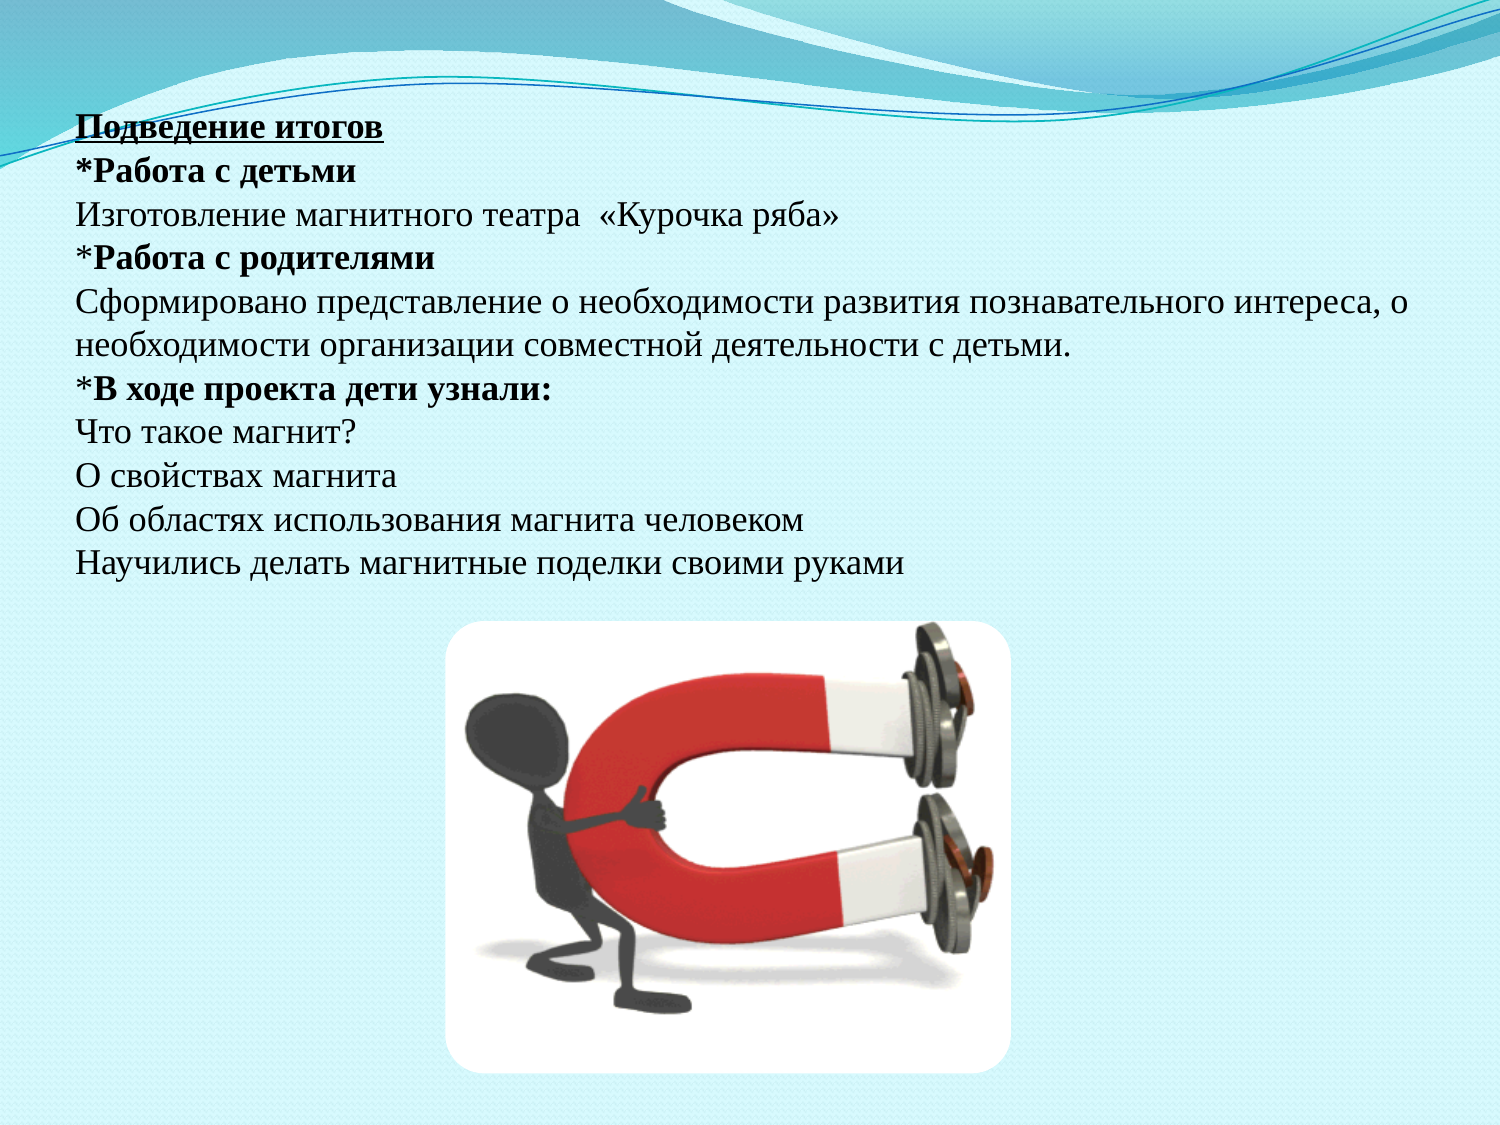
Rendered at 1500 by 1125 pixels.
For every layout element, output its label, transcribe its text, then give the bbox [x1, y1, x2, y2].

title Подведение итогов *Работа с детьми Изготовление магнитного театра «Курочка ряба» *Работа с родителями Сформировано представление о необходимости развития познавательного интереса, о необходимости организации совместной деятельности с детьми. *В ходе проекта дети узнали: Что такое магнит? О свойствах магнита Об областях использования магнита человеком Научились делать магнитные поделки своими руками [75, 93, 1438, 622]
picture [445, 620, 1012, 1074]
